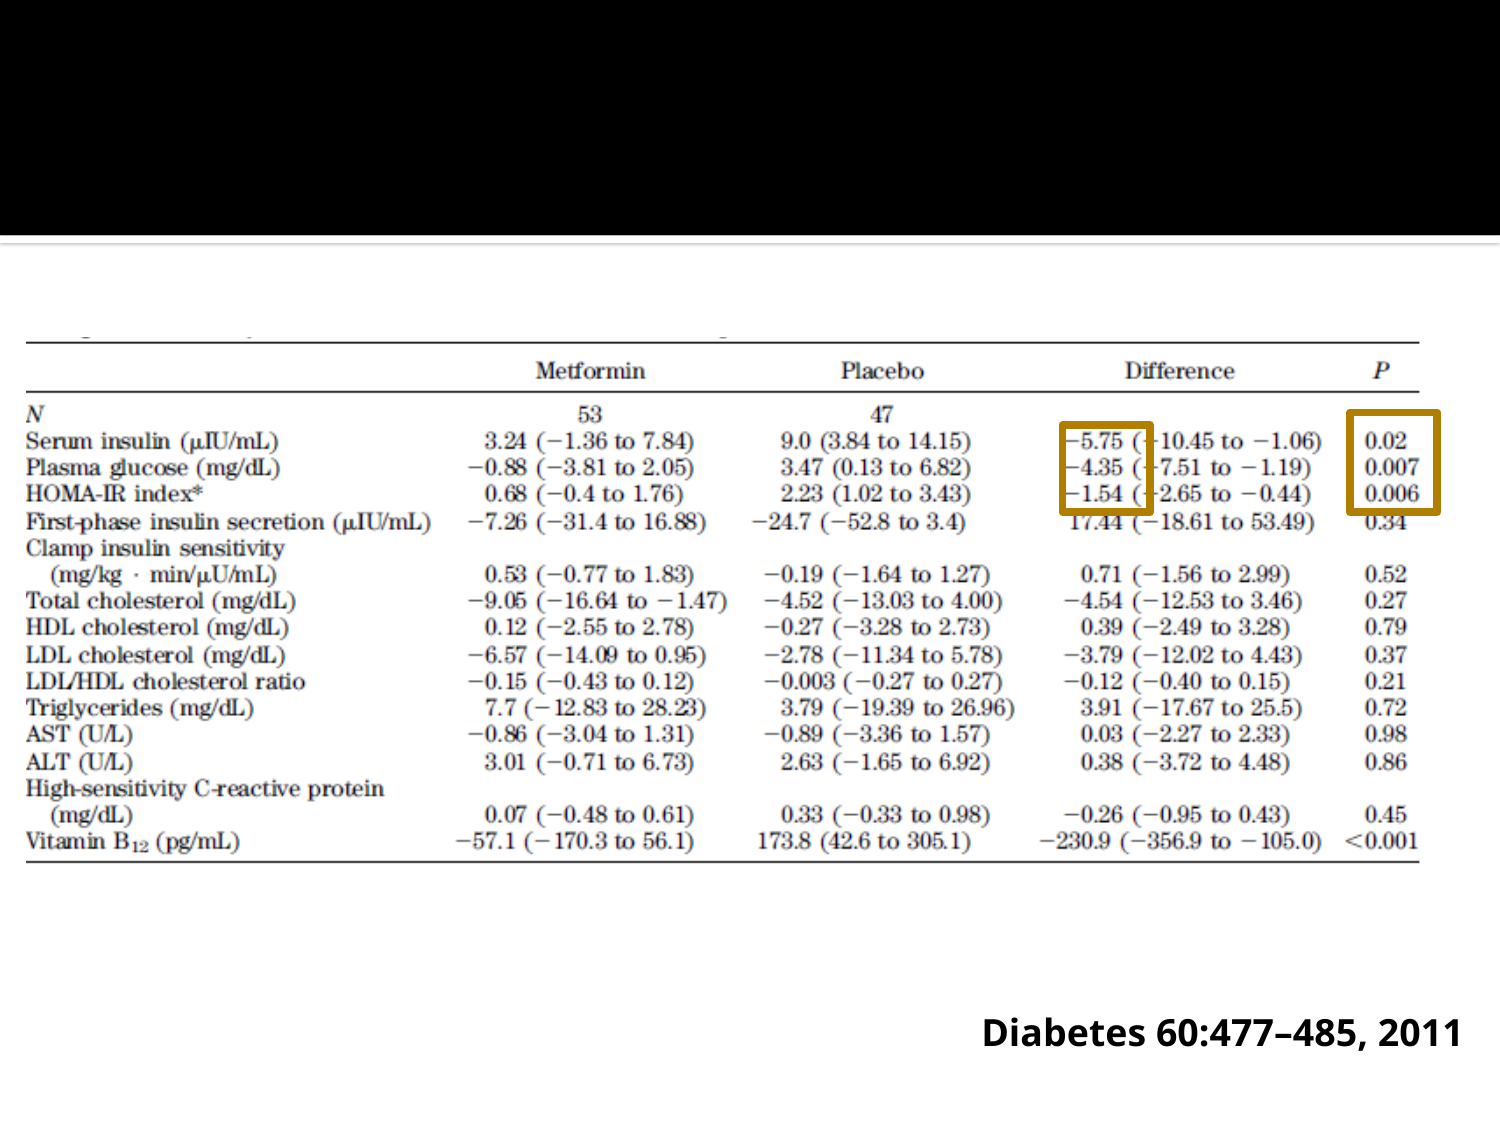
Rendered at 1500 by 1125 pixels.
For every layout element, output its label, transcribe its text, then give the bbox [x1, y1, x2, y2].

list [26, 337, 1425, 872]
text_box [1431, 409, 1441, 516]
text_box Diabetes 60:477–485, 2011 [966, 1001, 1479, 1062]
